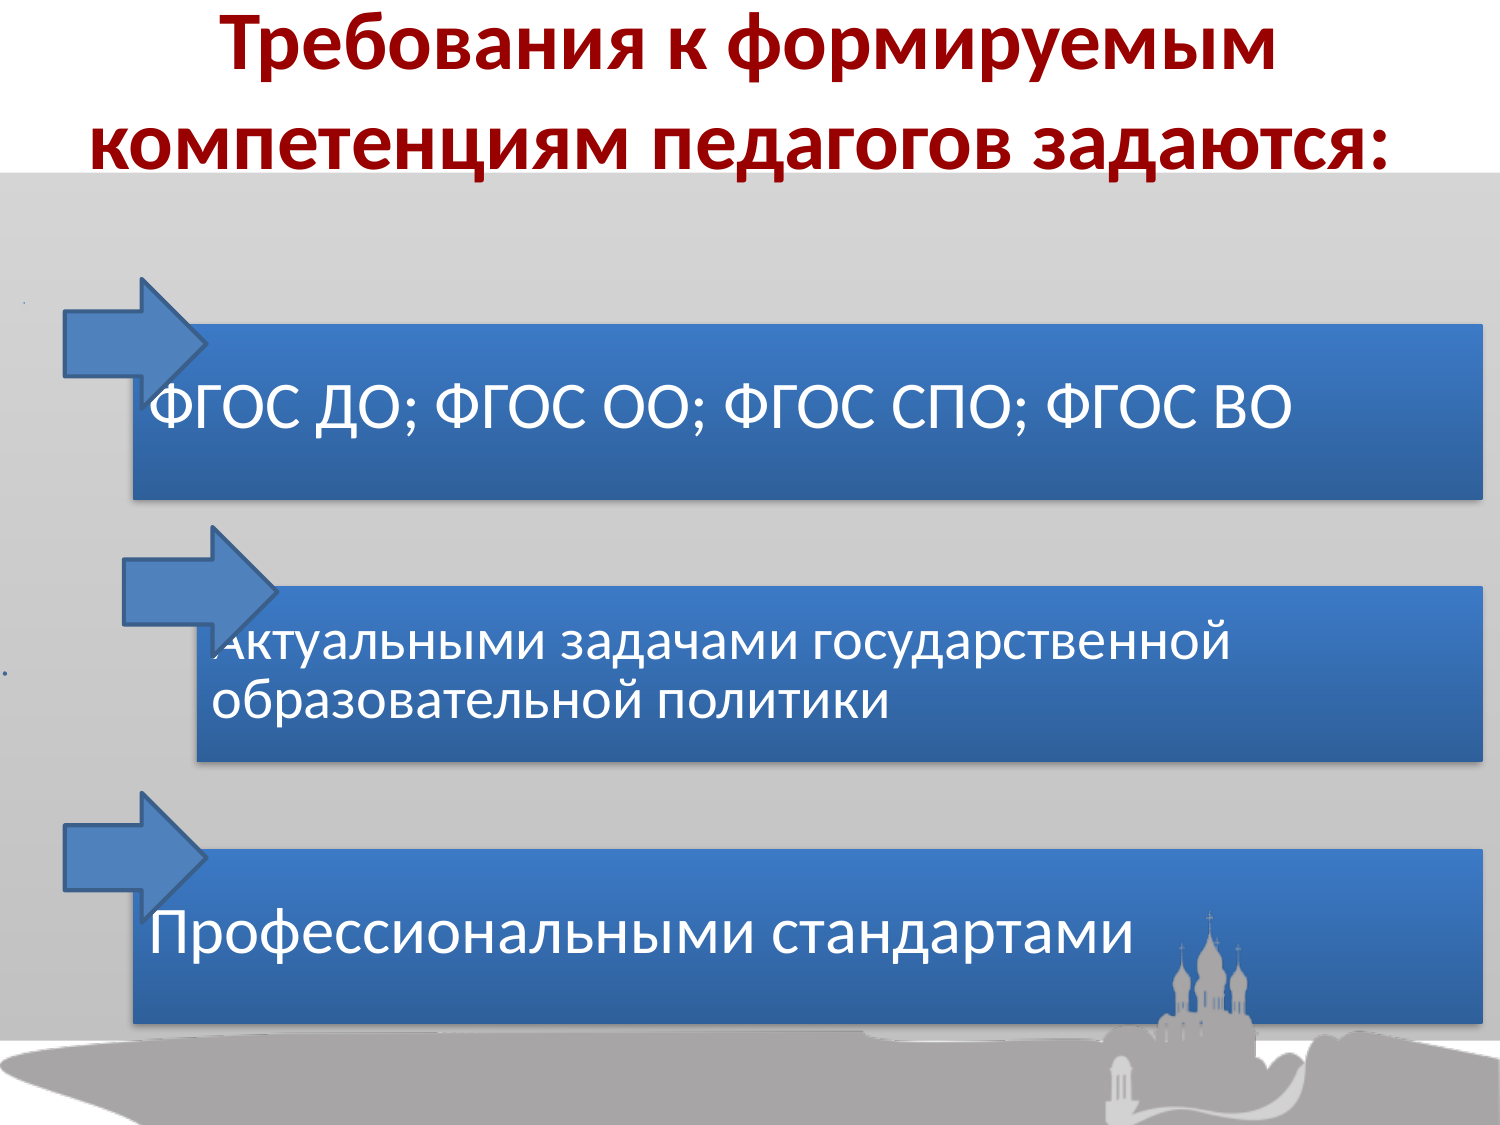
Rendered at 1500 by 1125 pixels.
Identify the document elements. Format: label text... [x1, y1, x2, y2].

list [0, 160, 1483, 909]
title Требования к формируемым компетенциям педагогов задаются: [0, 0, 1500, 173]
picture [0, 910, 1500, 1125]
